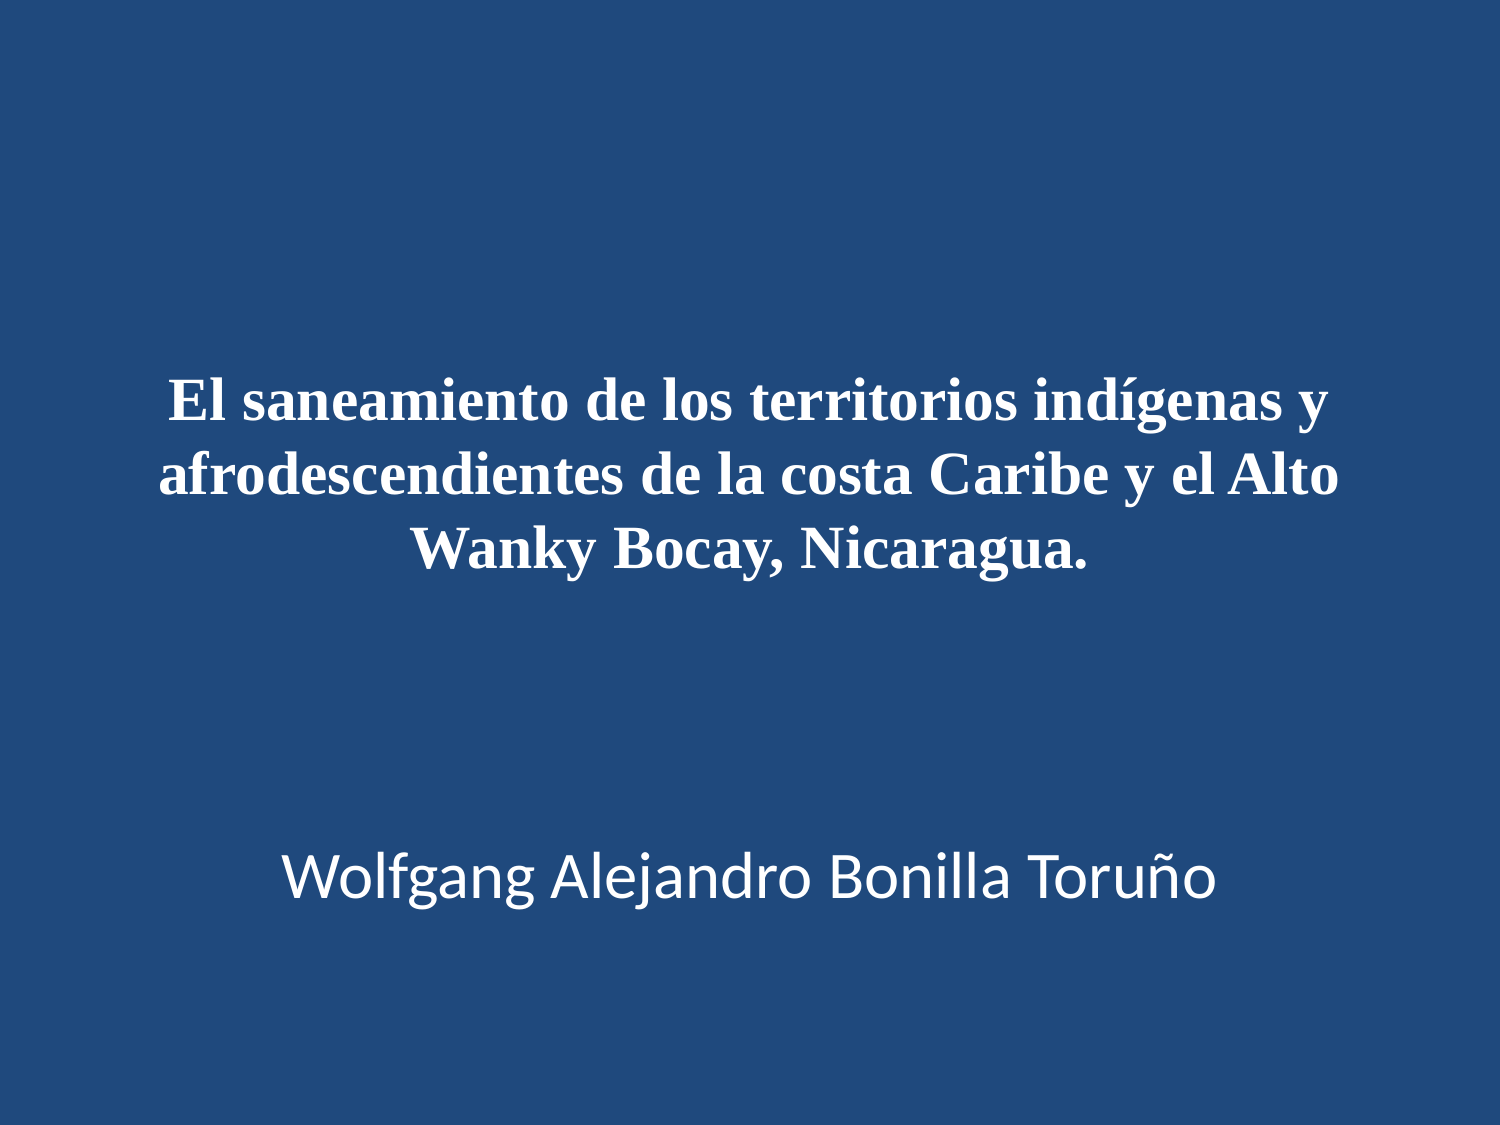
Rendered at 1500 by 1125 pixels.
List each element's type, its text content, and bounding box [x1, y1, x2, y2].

subtitle Wolfgang Alejandro Bonilla Toruño [225, 637, 1275, 925]
title El saneamiento de los territorios indígenas y afrodescendientes de la costa Caribe y el Alto Wanky Bocay, Nicaragua. [112, 349, 1388, 591]
